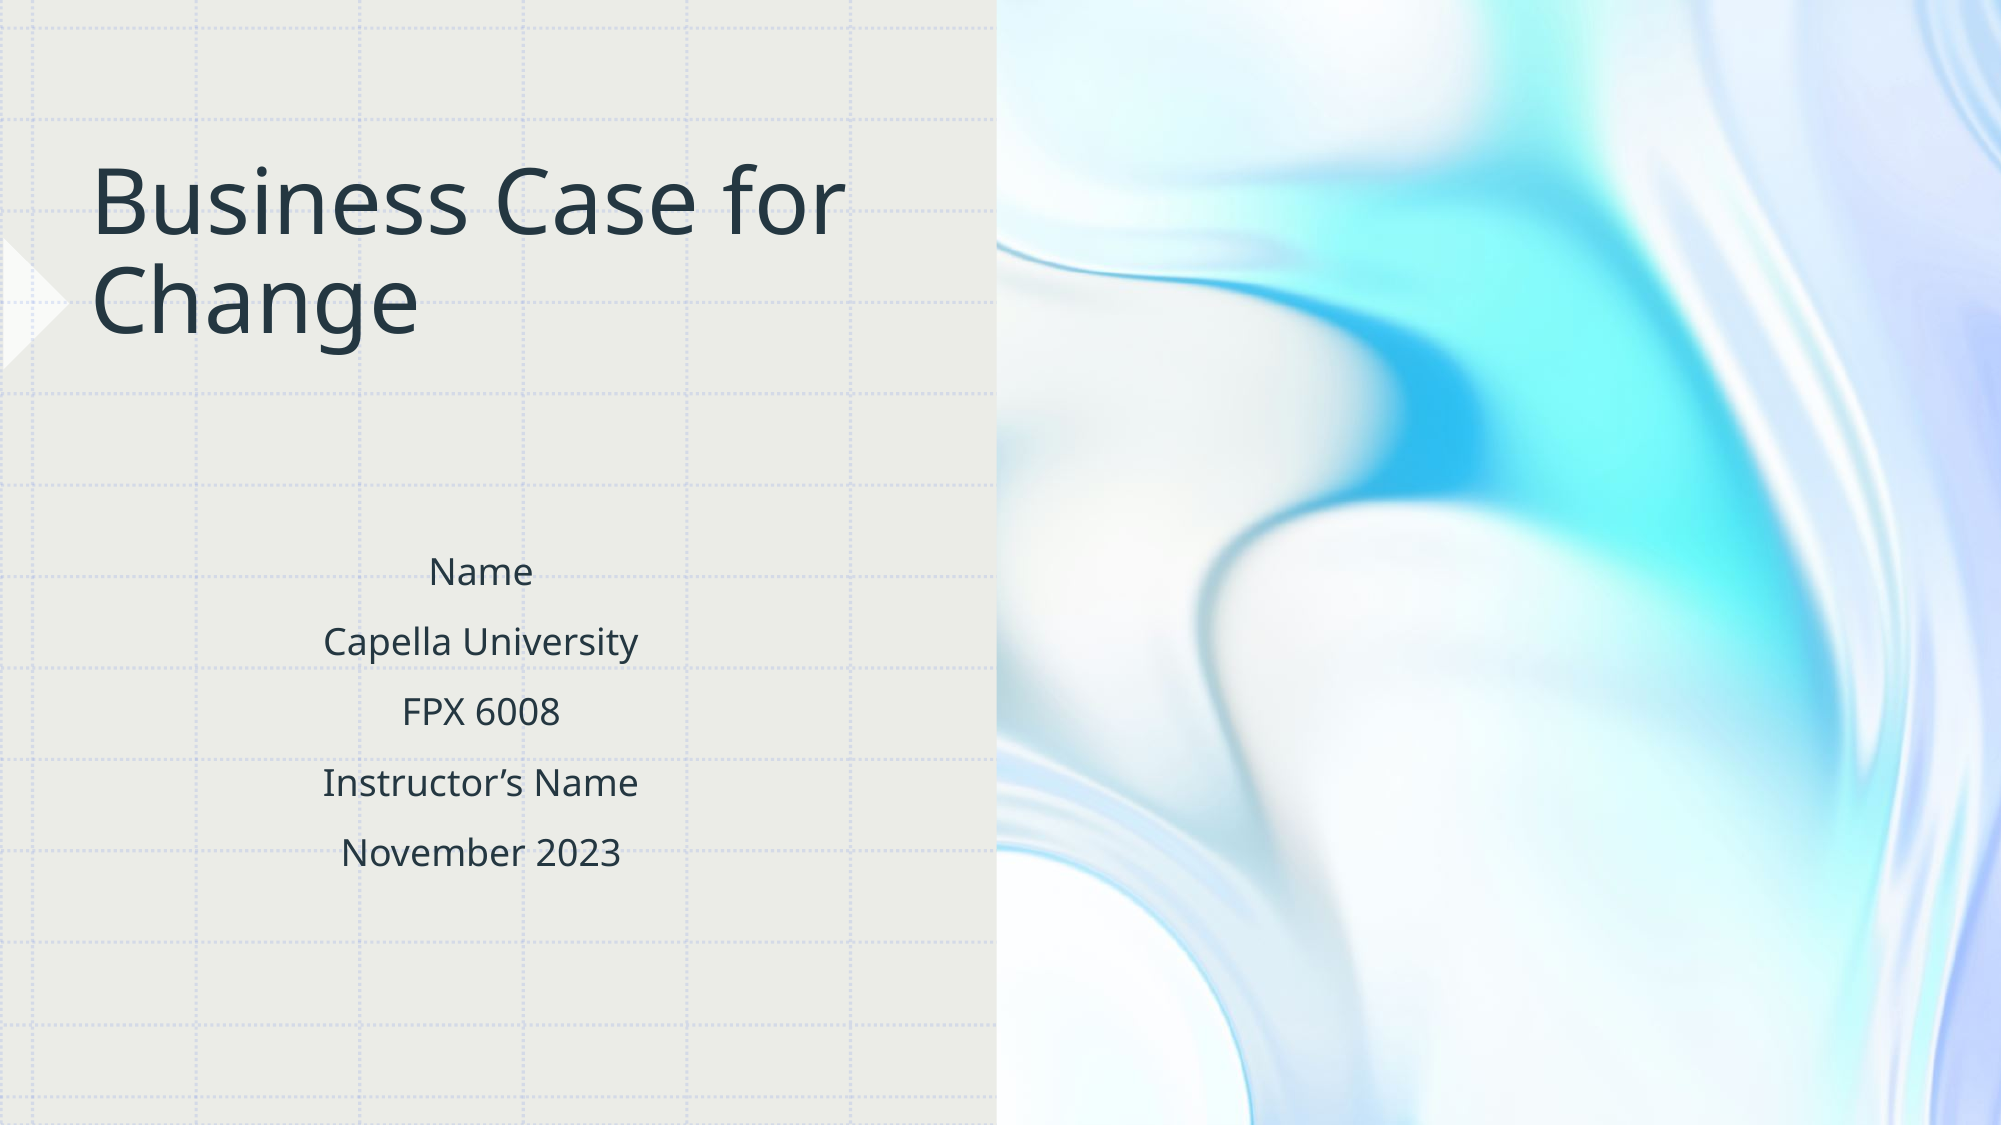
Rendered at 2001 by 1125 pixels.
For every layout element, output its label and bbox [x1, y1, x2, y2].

text_box [0, 0, 996, 1125]
picture [996, 0, 2001, 1125]
